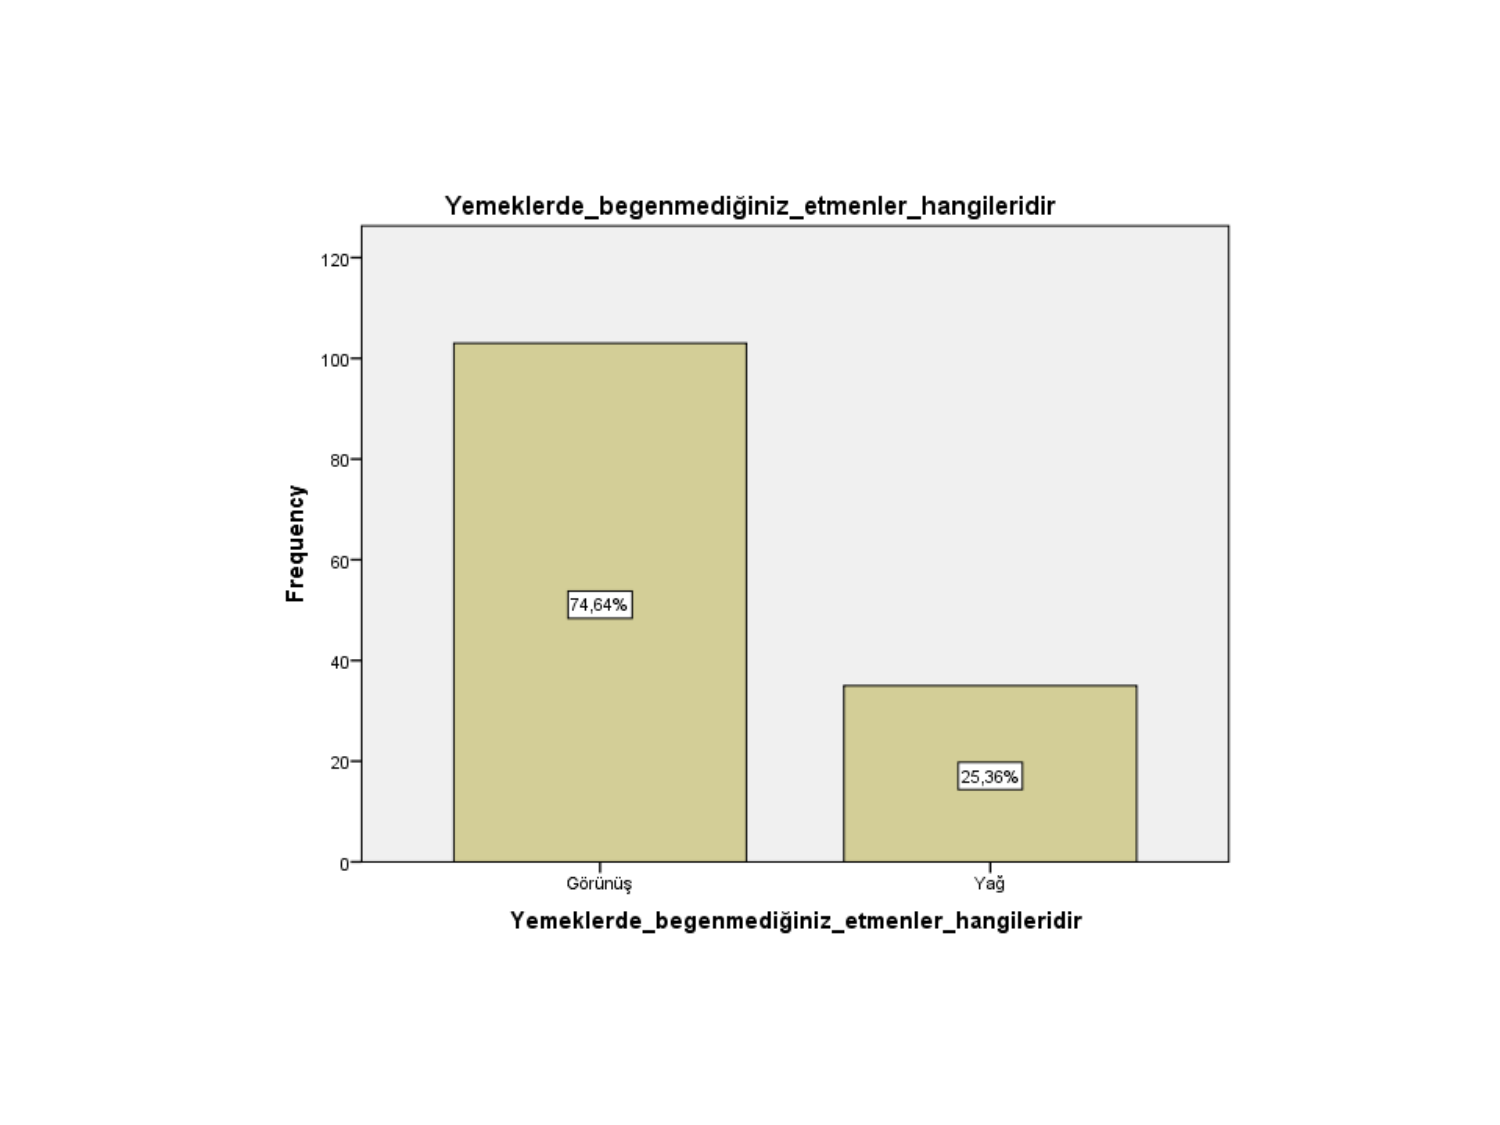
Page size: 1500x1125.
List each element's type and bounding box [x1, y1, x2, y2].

picture [258, 168, 1242, 957]
